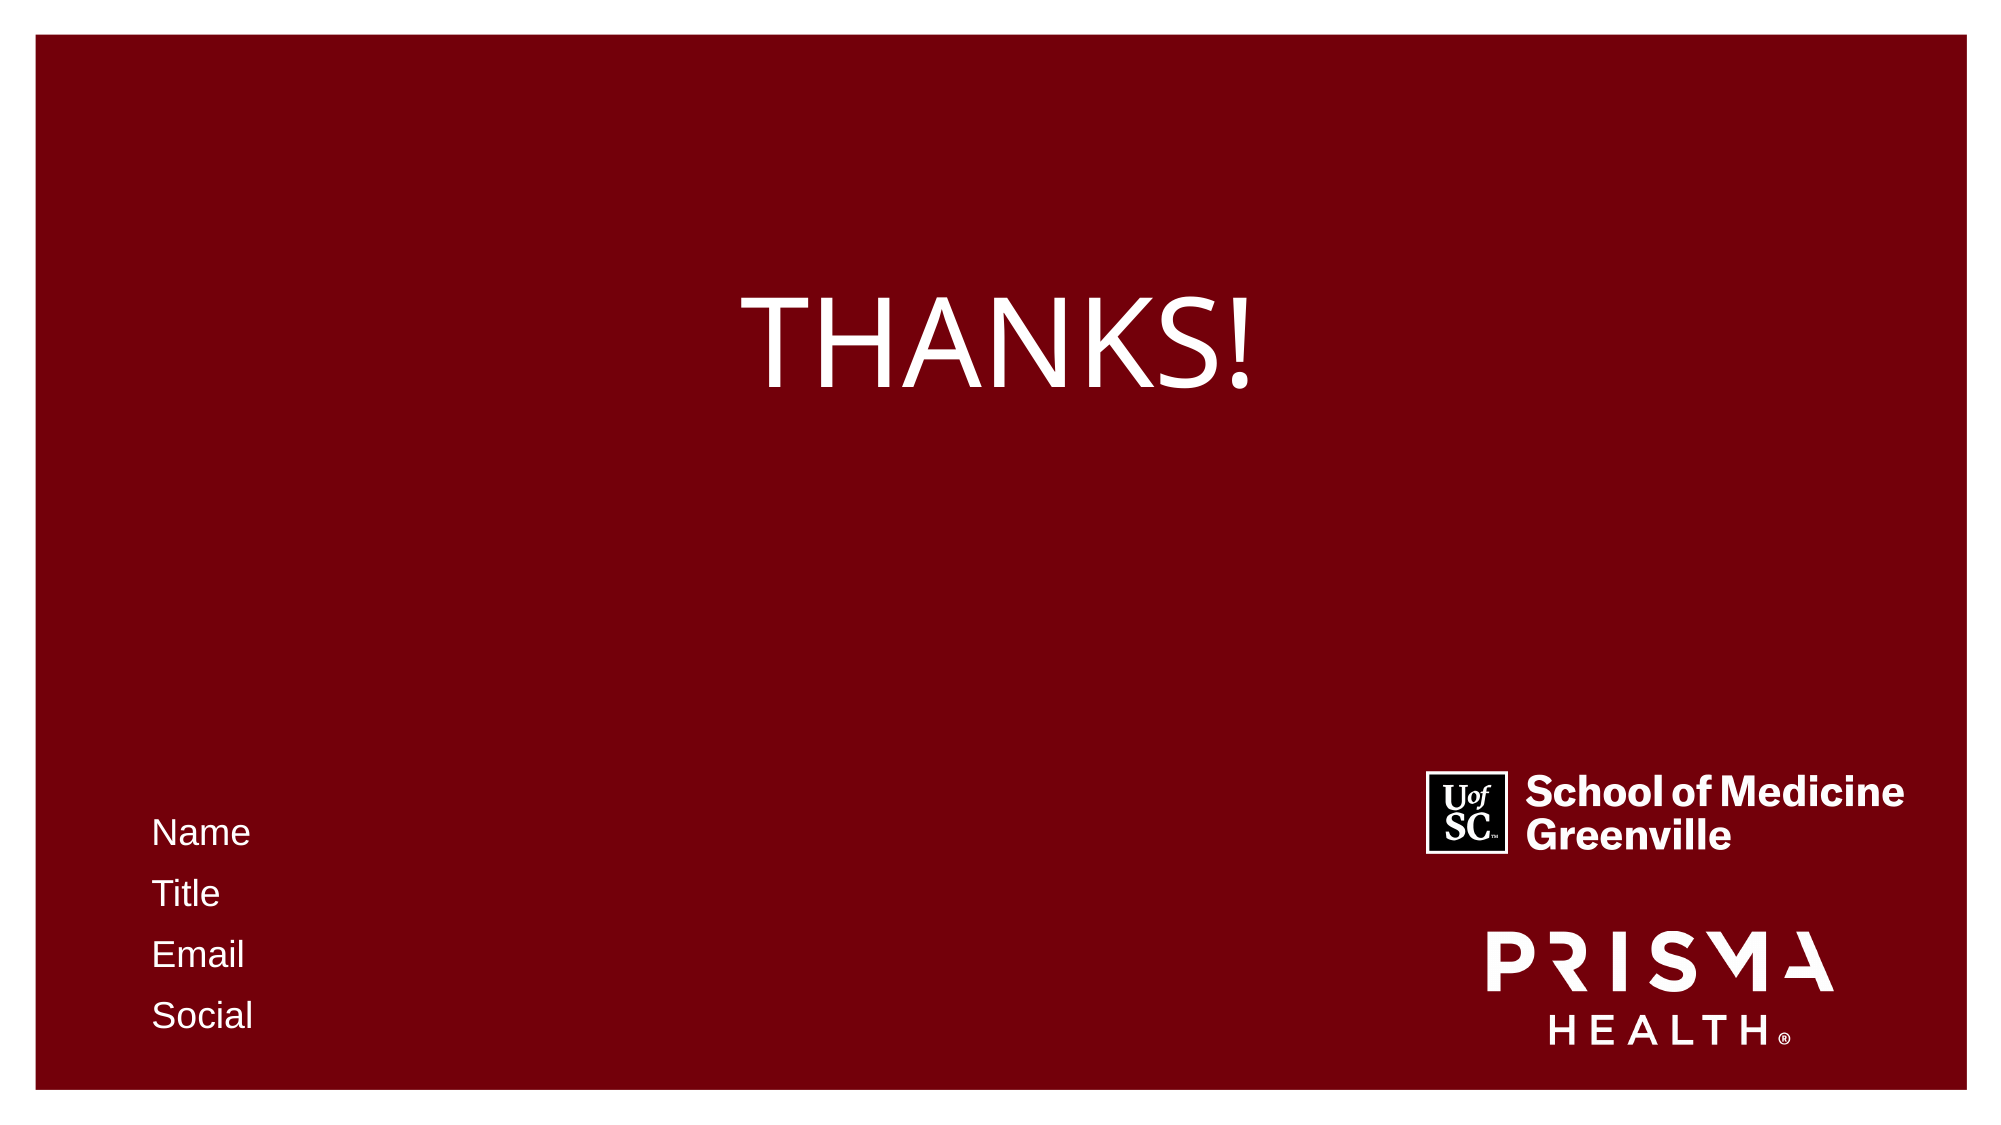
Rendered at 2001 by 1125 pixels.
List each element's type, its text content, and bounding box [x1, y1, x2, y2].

title Thanks! [136, 271, 1862, 631]
picture [0, 0, 2001, 1125]
list Name Title Email Social [136, 798, 1038, 1045]
